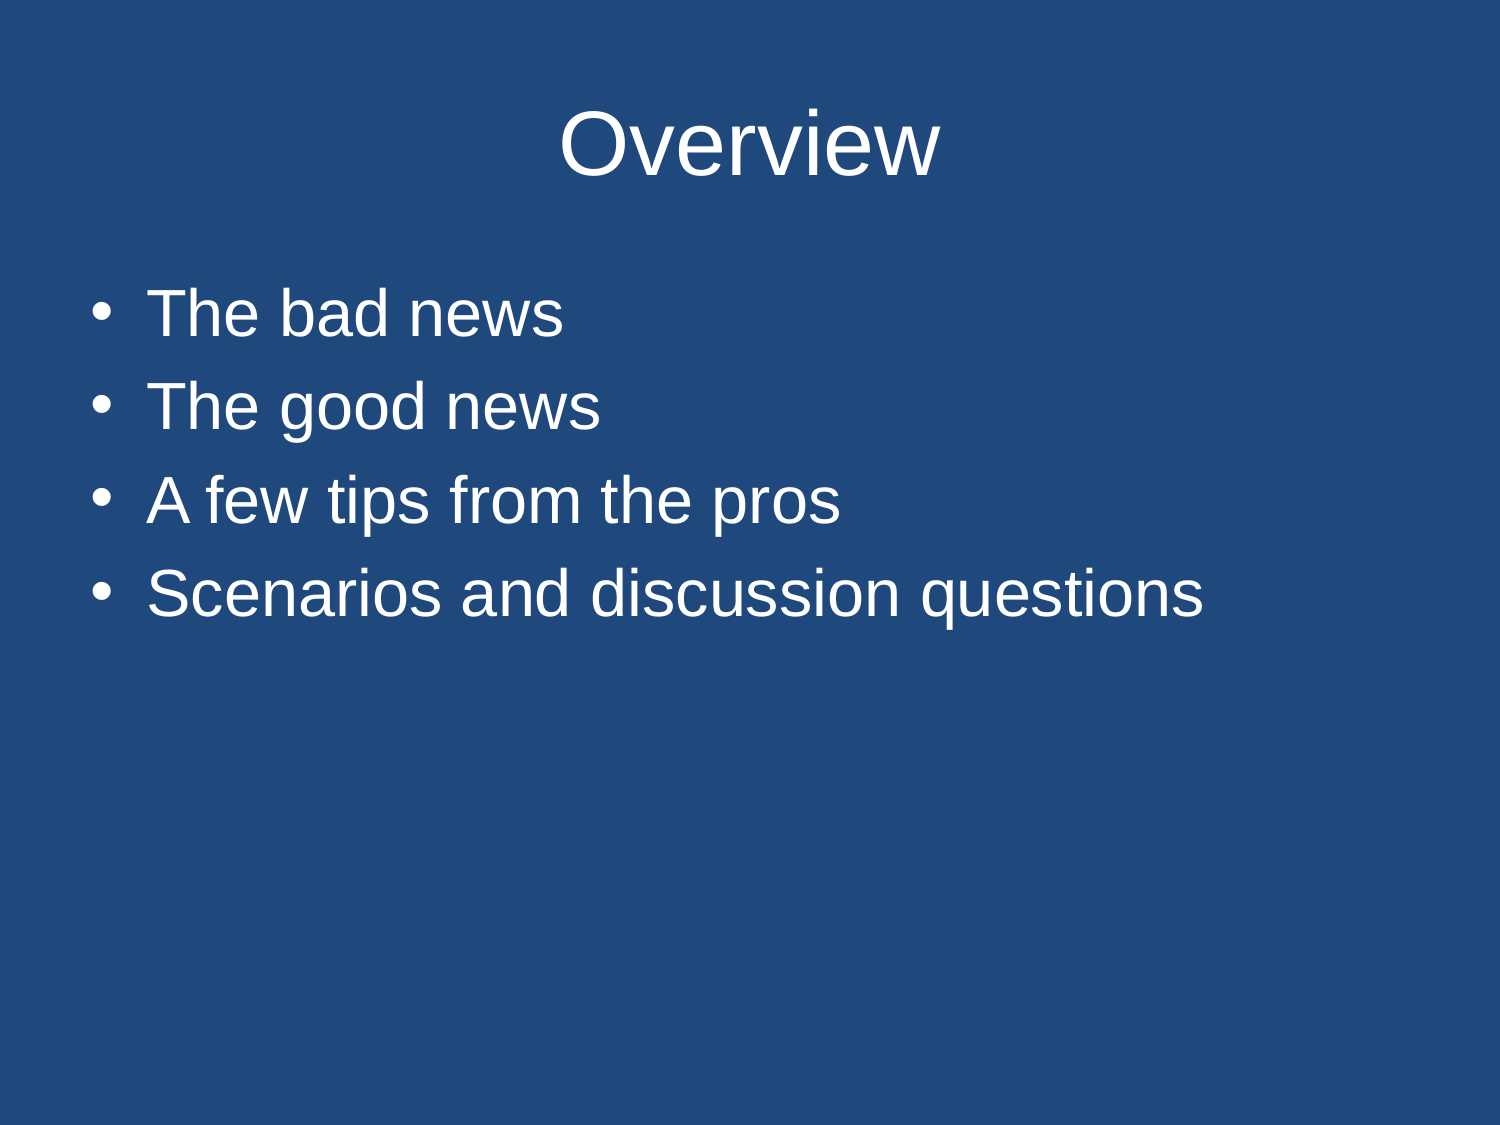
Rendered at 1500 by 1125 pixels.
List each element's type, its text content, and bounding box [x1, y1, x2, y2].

title Overview [75, 45, 1425, 233]
list The bad news The good news A few tips from the pros Scenarios and discussion questions [75, 262, 1425, 1005]
